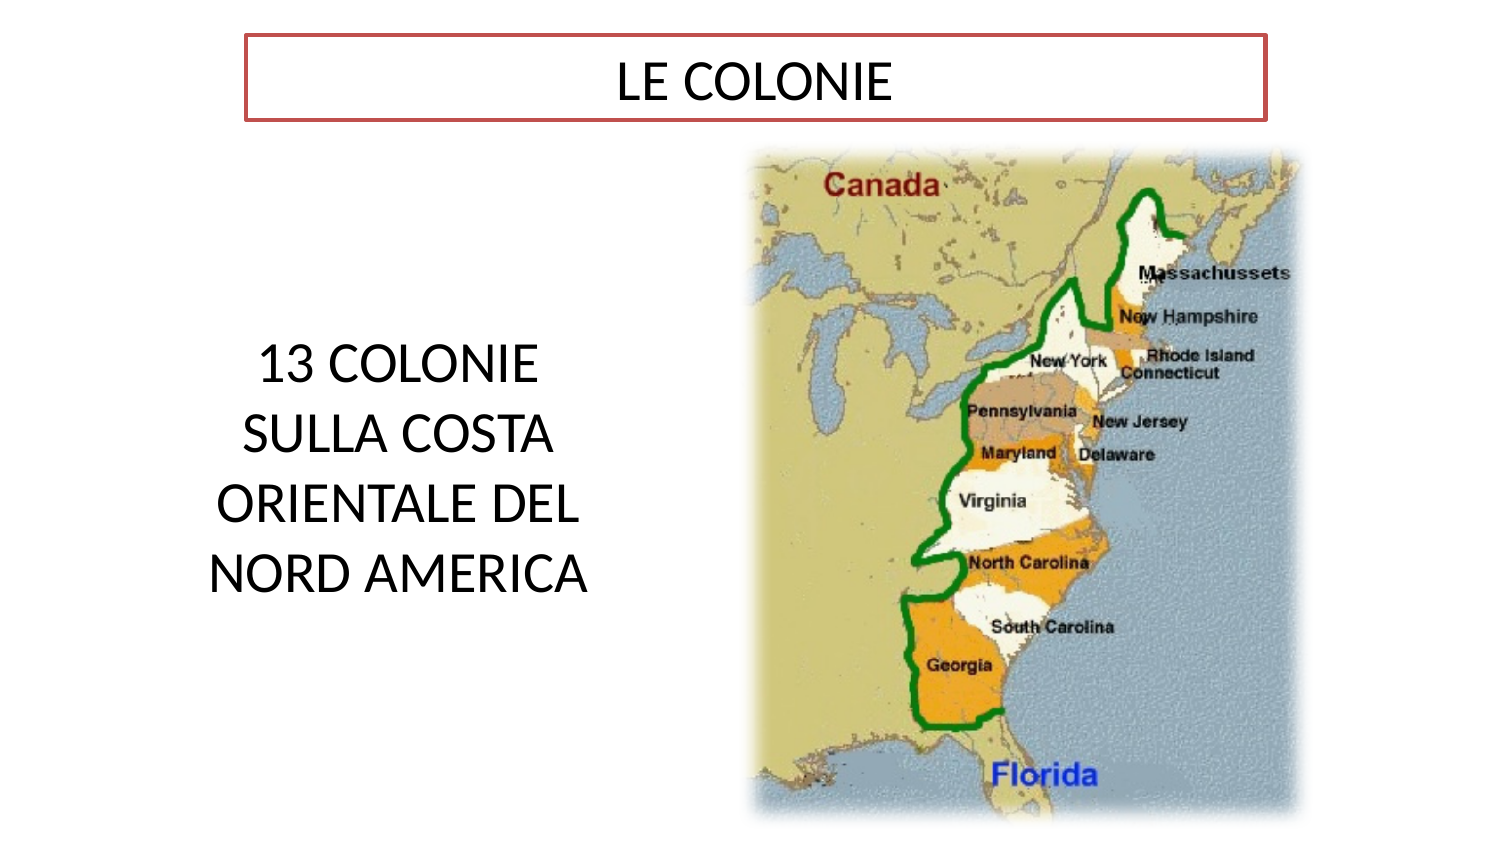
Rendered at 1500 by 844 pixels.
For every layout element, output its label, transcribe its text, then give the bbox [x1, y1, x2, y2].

text_box LE COLONIE [244, 33, 1268, 122]
picture [737, 140, 1313, 831]
text_box 13 COLONIE SULLA COSTA ORIENTALE DEL NORD AMERICA [163, 316, 633, 611]
